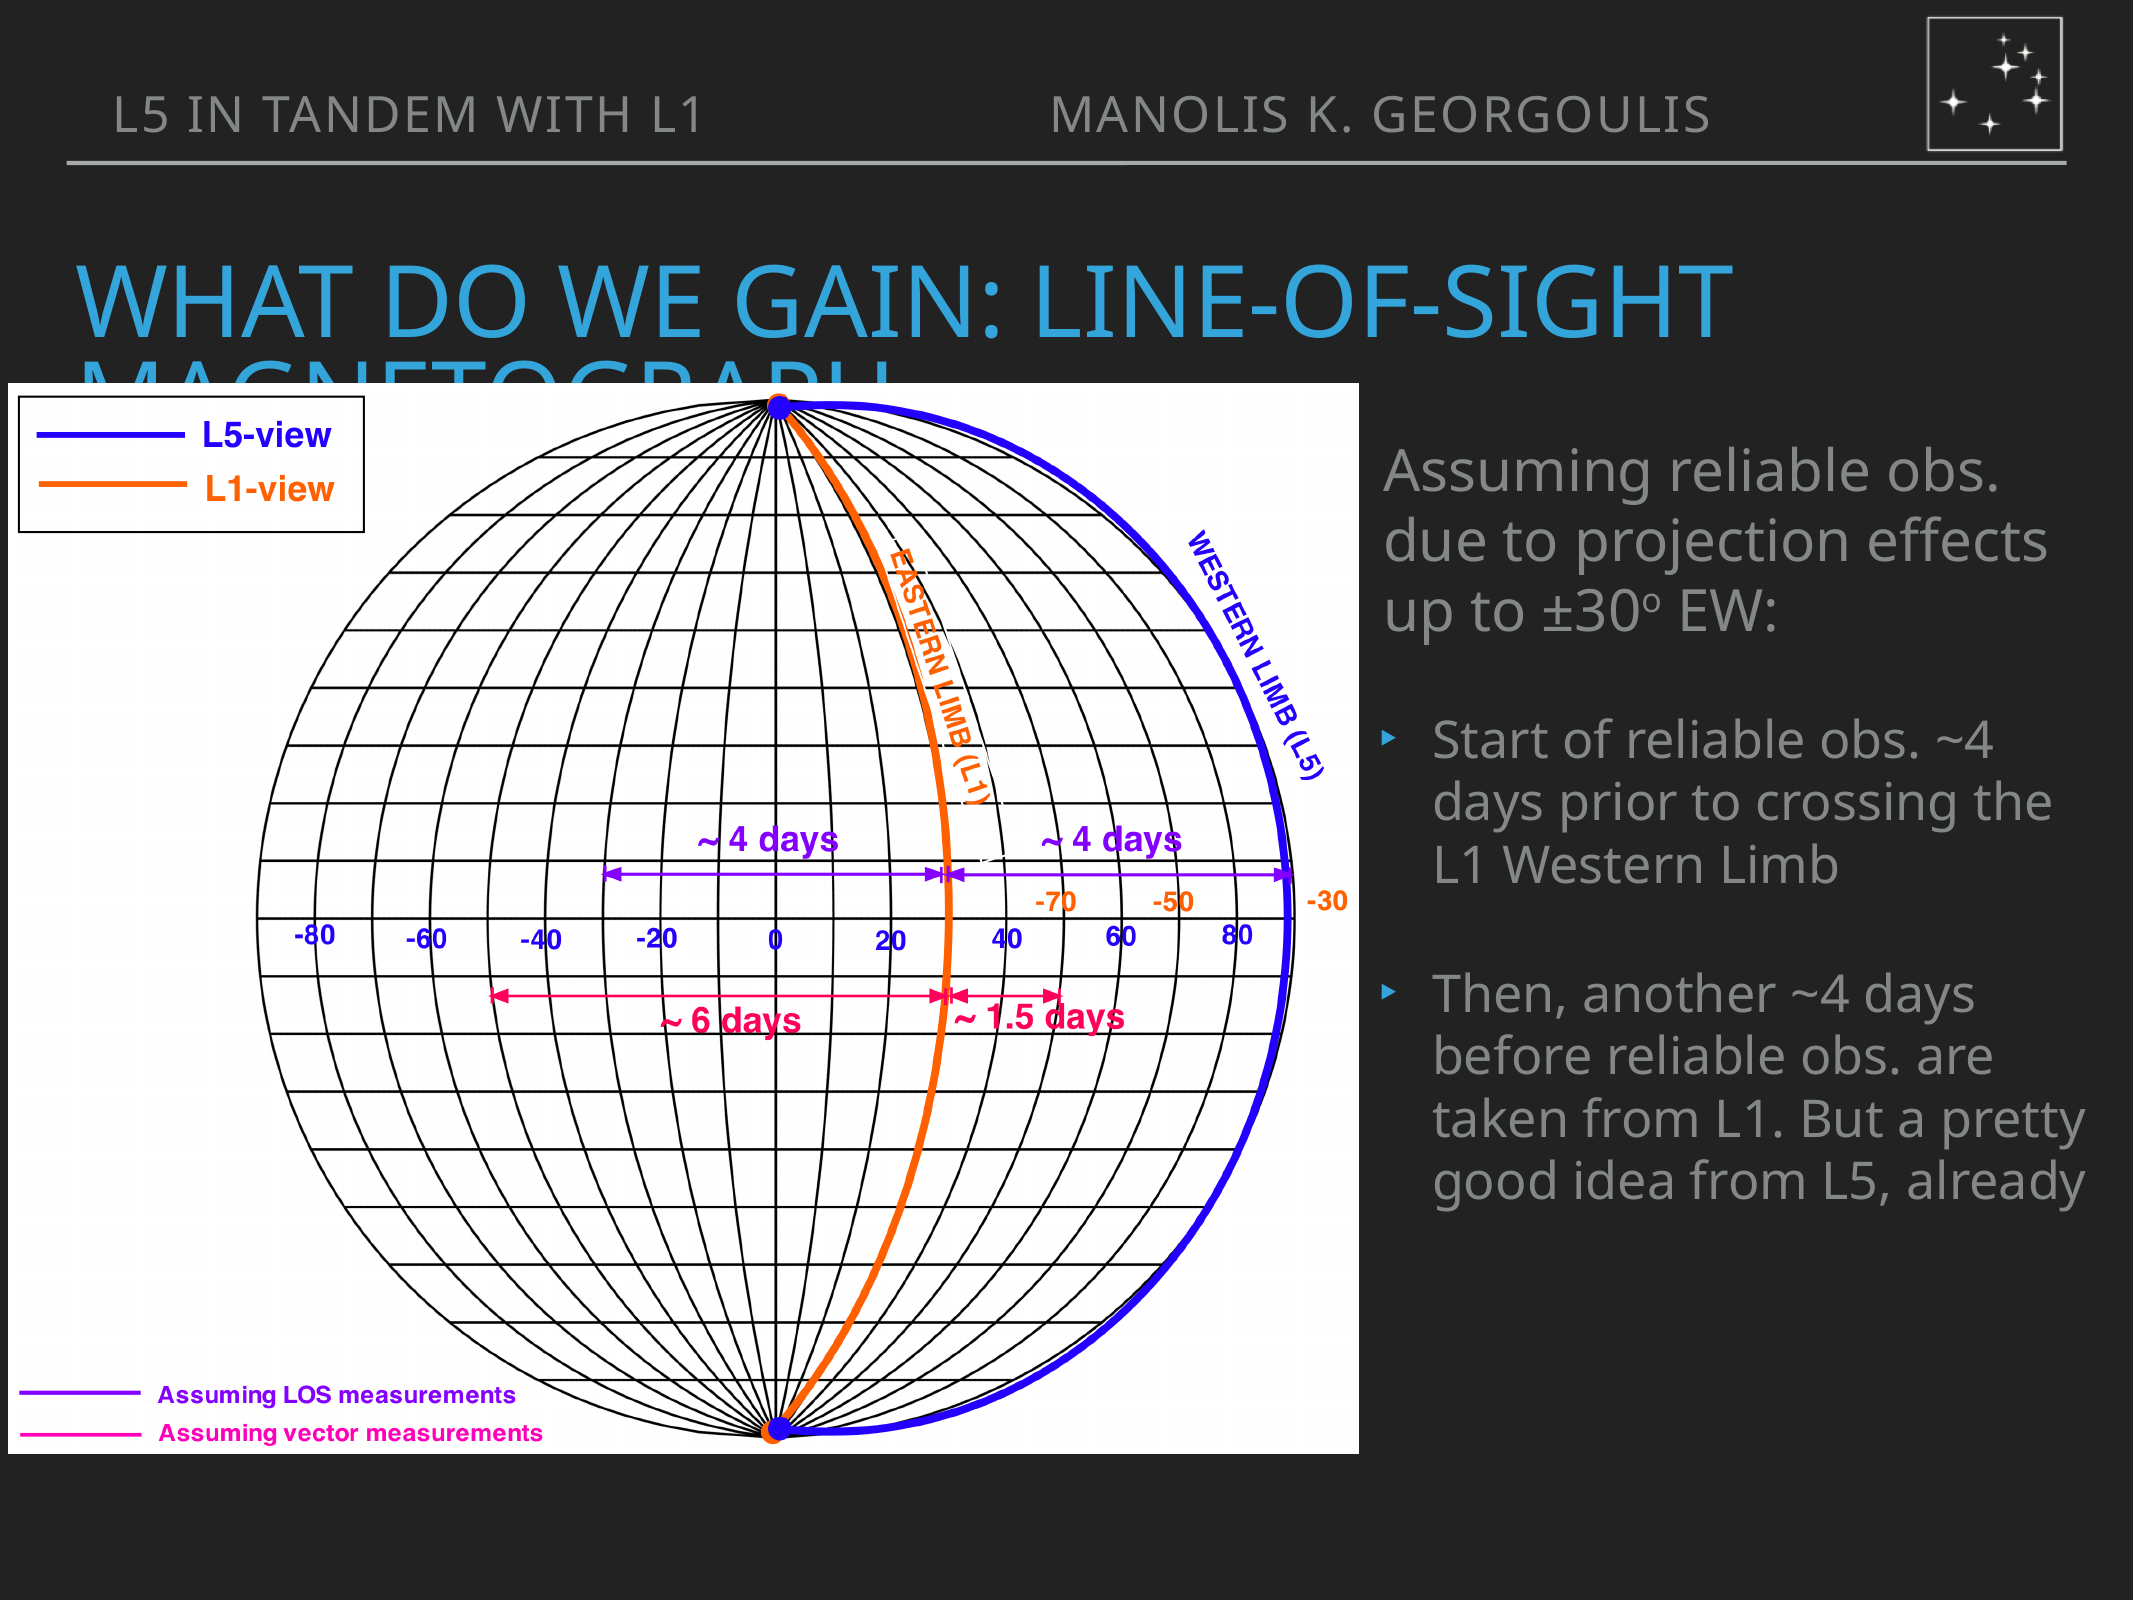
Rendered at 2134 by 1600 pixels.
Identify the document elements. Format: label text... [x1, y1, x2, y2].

text_box Assuming reliable obs. due to projection effects up to ±30o EW: [1374, 424, 2118, 651]
title what do we gain: LINE-OF-sight magnetograph [66, 251, 2068, 372]
picture [8, 383, 1359, 1454]
list l5 in tandem with l1 manolis k. georgoulis [66, 74, 1901, 151]
text_box Then, another ~4 days before reliable obs. are taken from L1. But a pretty good idea from L5, already [1370, 951, 2123, 1219]
picture [1922, 11, 2065, 156]
text_box Start of reliable obs. ~4 days prior to crossing the L1 Western Limb [1370, 697, 2123, 902]
